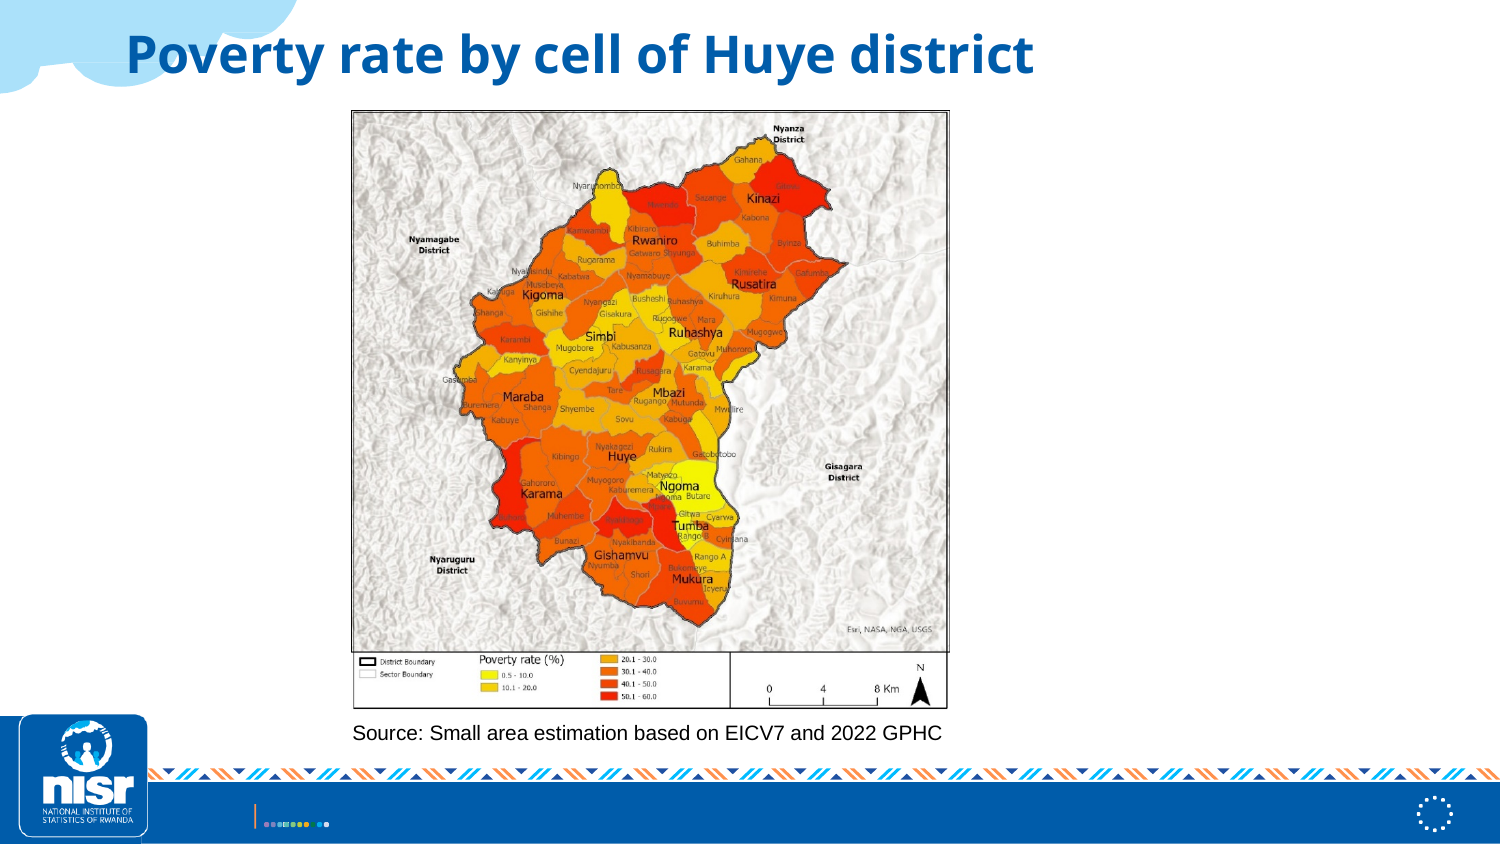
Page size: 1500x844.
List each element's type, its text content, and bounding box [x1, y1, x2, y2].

picture [351, 110, 951, 710]
picture [0, 713, 148, 844]
text_box Source: Small area estimation based on EICV7 and 2022 GPHC [337, 712, 1346, 752]
title Poverty rate by cell of Huye district [125, 21, 1272, 85]
